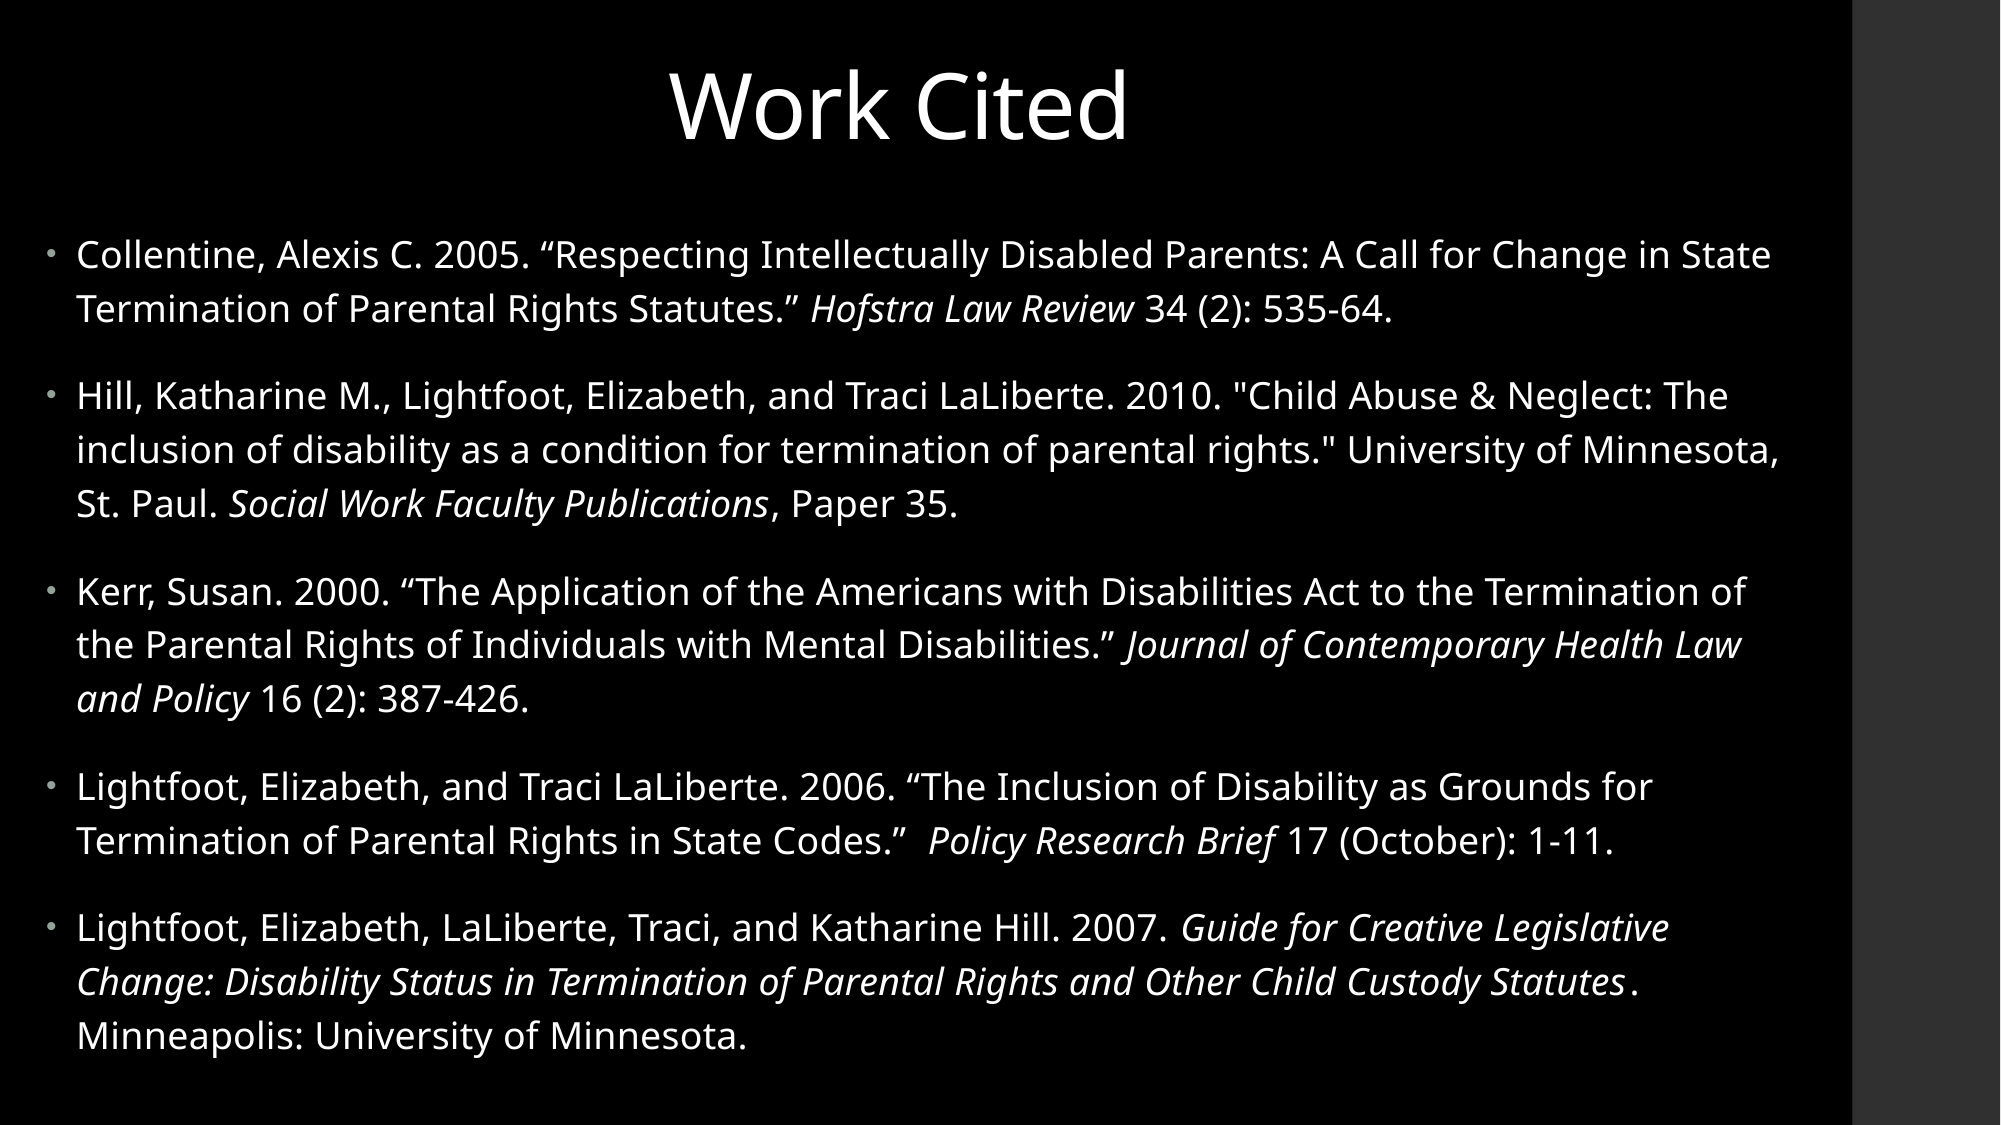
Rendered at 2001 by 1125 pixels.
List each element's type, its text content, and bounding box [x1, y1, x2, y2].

title Work Cited [116, 14, 1707, 167]
list Collentine, Alexis C. 2005. “Respecting Intellectually Disabled Parents: A Call for Change in State Termination of Parental Rights Statutes.” Hofstra Law Review 34 (2): 535-64. Hill, Katharine M., Lightfoot, Elizabeth, and Traci LaLiberte. 2010. "Child Abuse & Neglect: The inclusion of disability as a condition for termination of parental rights." University of Minnesota, St. Paul. Social Work Faculty Publications, Paper 35. Kerr, Susan. 2000. “The Application of the Americans with Disabilities Act to the Termination of the Parental Rights of Individuals with Mental Disabilities.” Journal of Contemporary Health Law and Policy 16 (2): 387-426. Lightfoot, Elizabeth, and Traci LaLiberte. 2006. “The Inclusion of Disability as Grounds for Termination of Parental Rights in State Codes.” Policy Research Brief 17 (October): 1-11. Lightfoot, Elizabeth, LaLiberte, Traci, and Katharine Hill. 2007. Guide for Creative Legislative Change: Disability Status in Termination of Parental Rights and Other Child Custody Statutes. Minneapolis: University of Minnesota. [31, 214, 1812, 1077]
